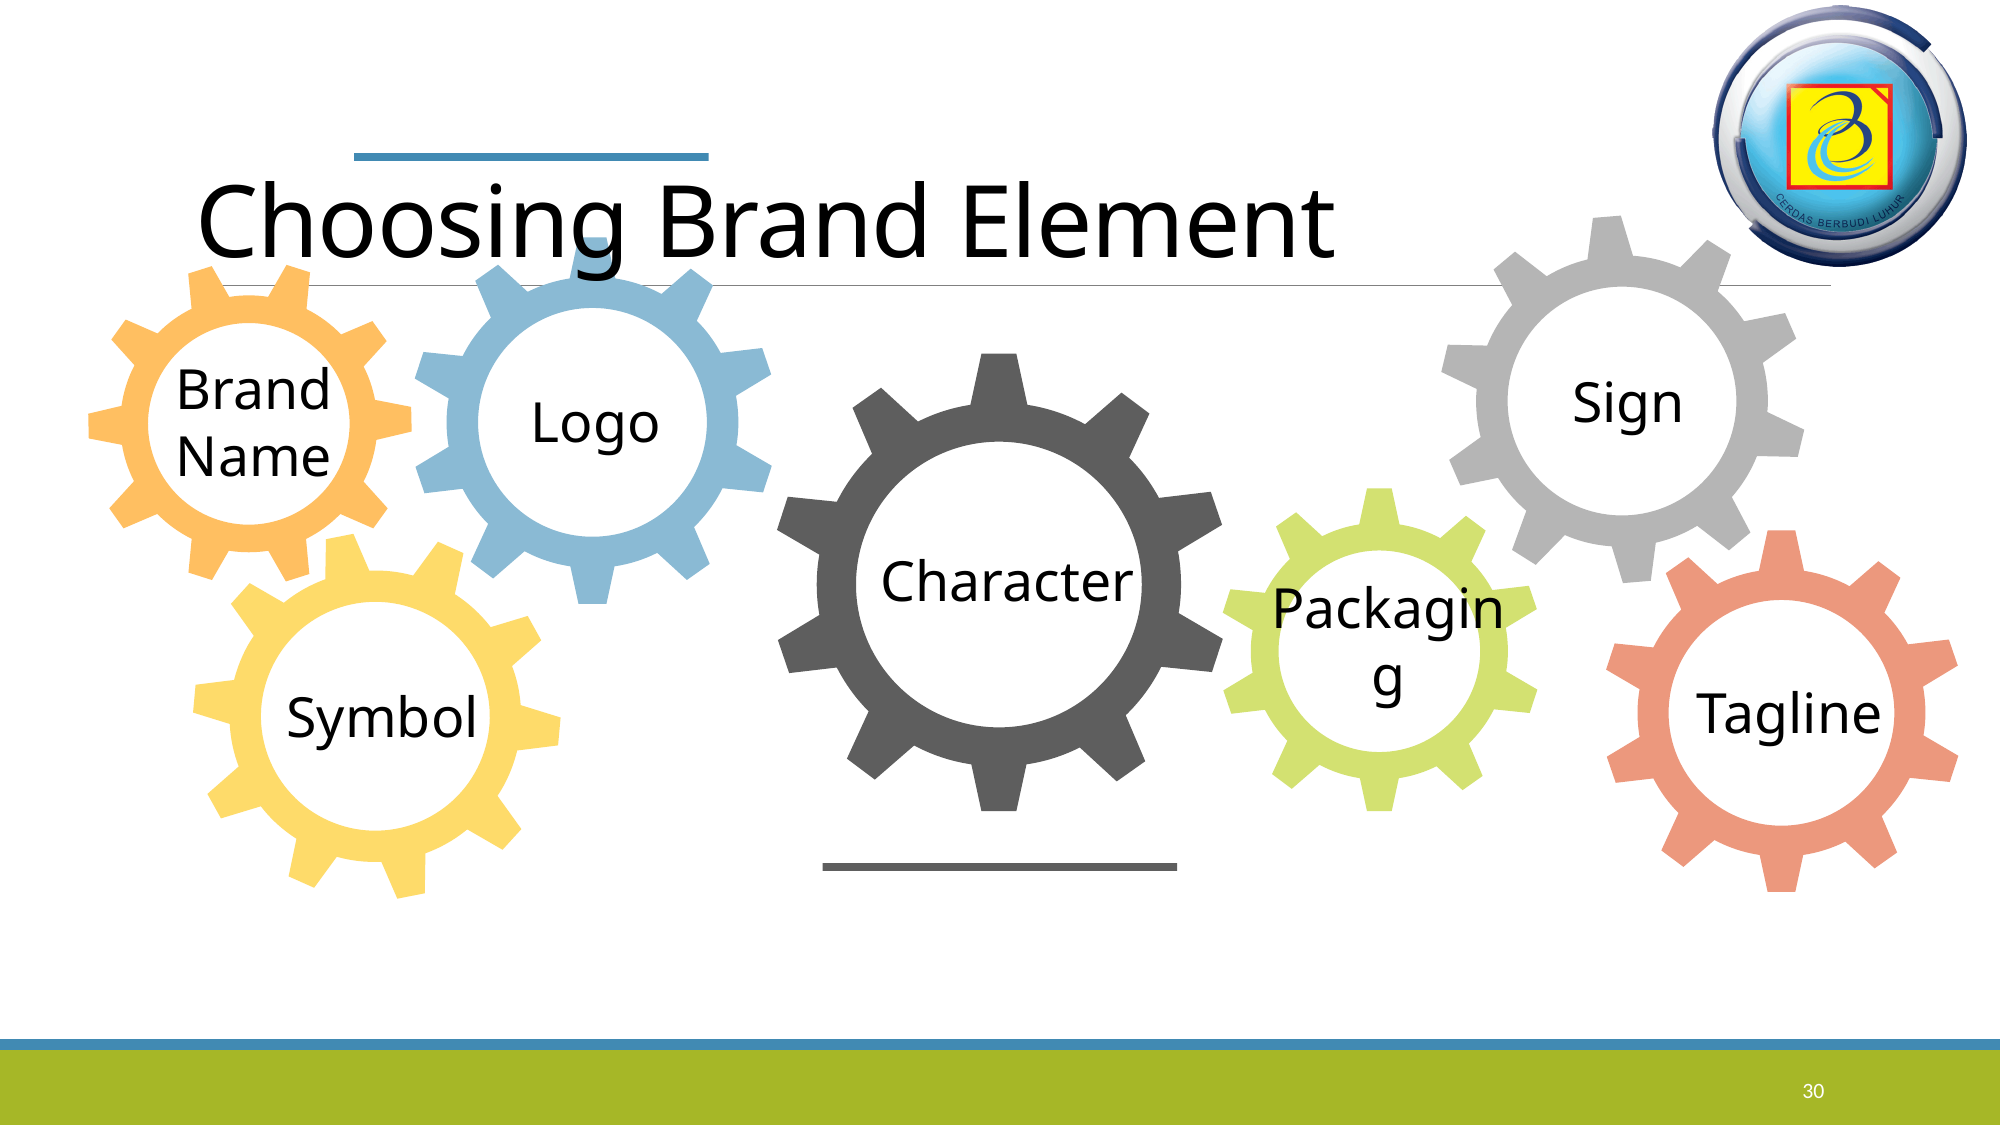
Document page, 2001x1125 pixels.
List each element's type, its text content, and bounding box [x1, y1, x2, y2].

list Brand Name [139, 378, 355, 463]
list Sign [1503, 358, 1739, 444]
list Logo [471, 378, 706, 463]
list Character [859, 537, 1141, 622]
slide_number 30 [1624, 1059, 1840, 1120]
list Tagline [1665, 668, 1900, 754]
picture [1711, 4, 1967, 268]
list Symbol [258, 672, 493, 758]
title Choosing Brand Element [180, 47, 1830, 285]
list Packaging [1240, 597, 1522, 682]
